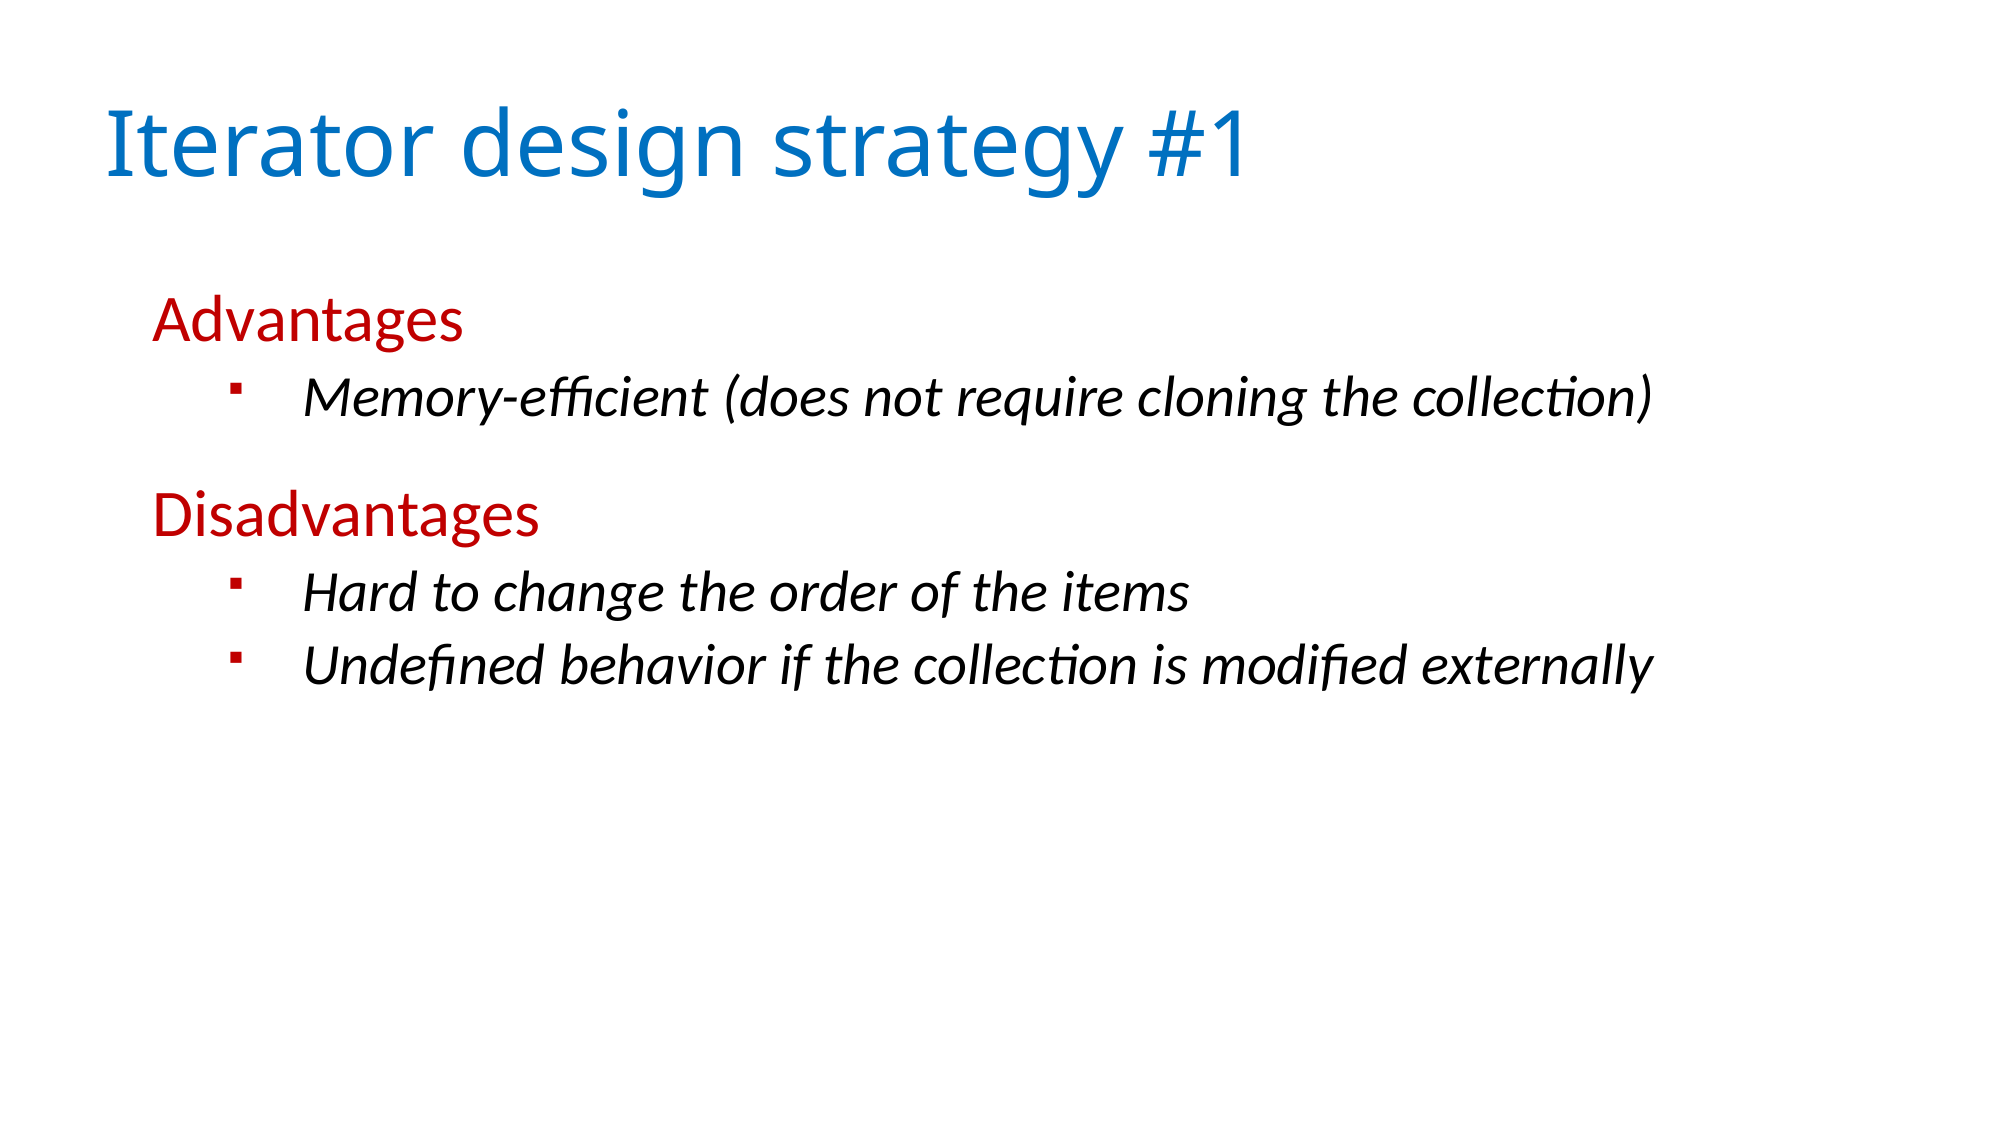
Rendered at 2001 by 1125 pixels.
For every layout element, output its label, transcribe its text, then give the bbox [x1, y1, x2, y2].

list Advantages Memory-efficient (does not require cloning the collection) Disadvantages Hard to change the order of the items Undefined behavior if the collection is modified externally [137, 275, 1863, 1014]
title Iterator design strategy #1 [90, 59, 1863, 234]
